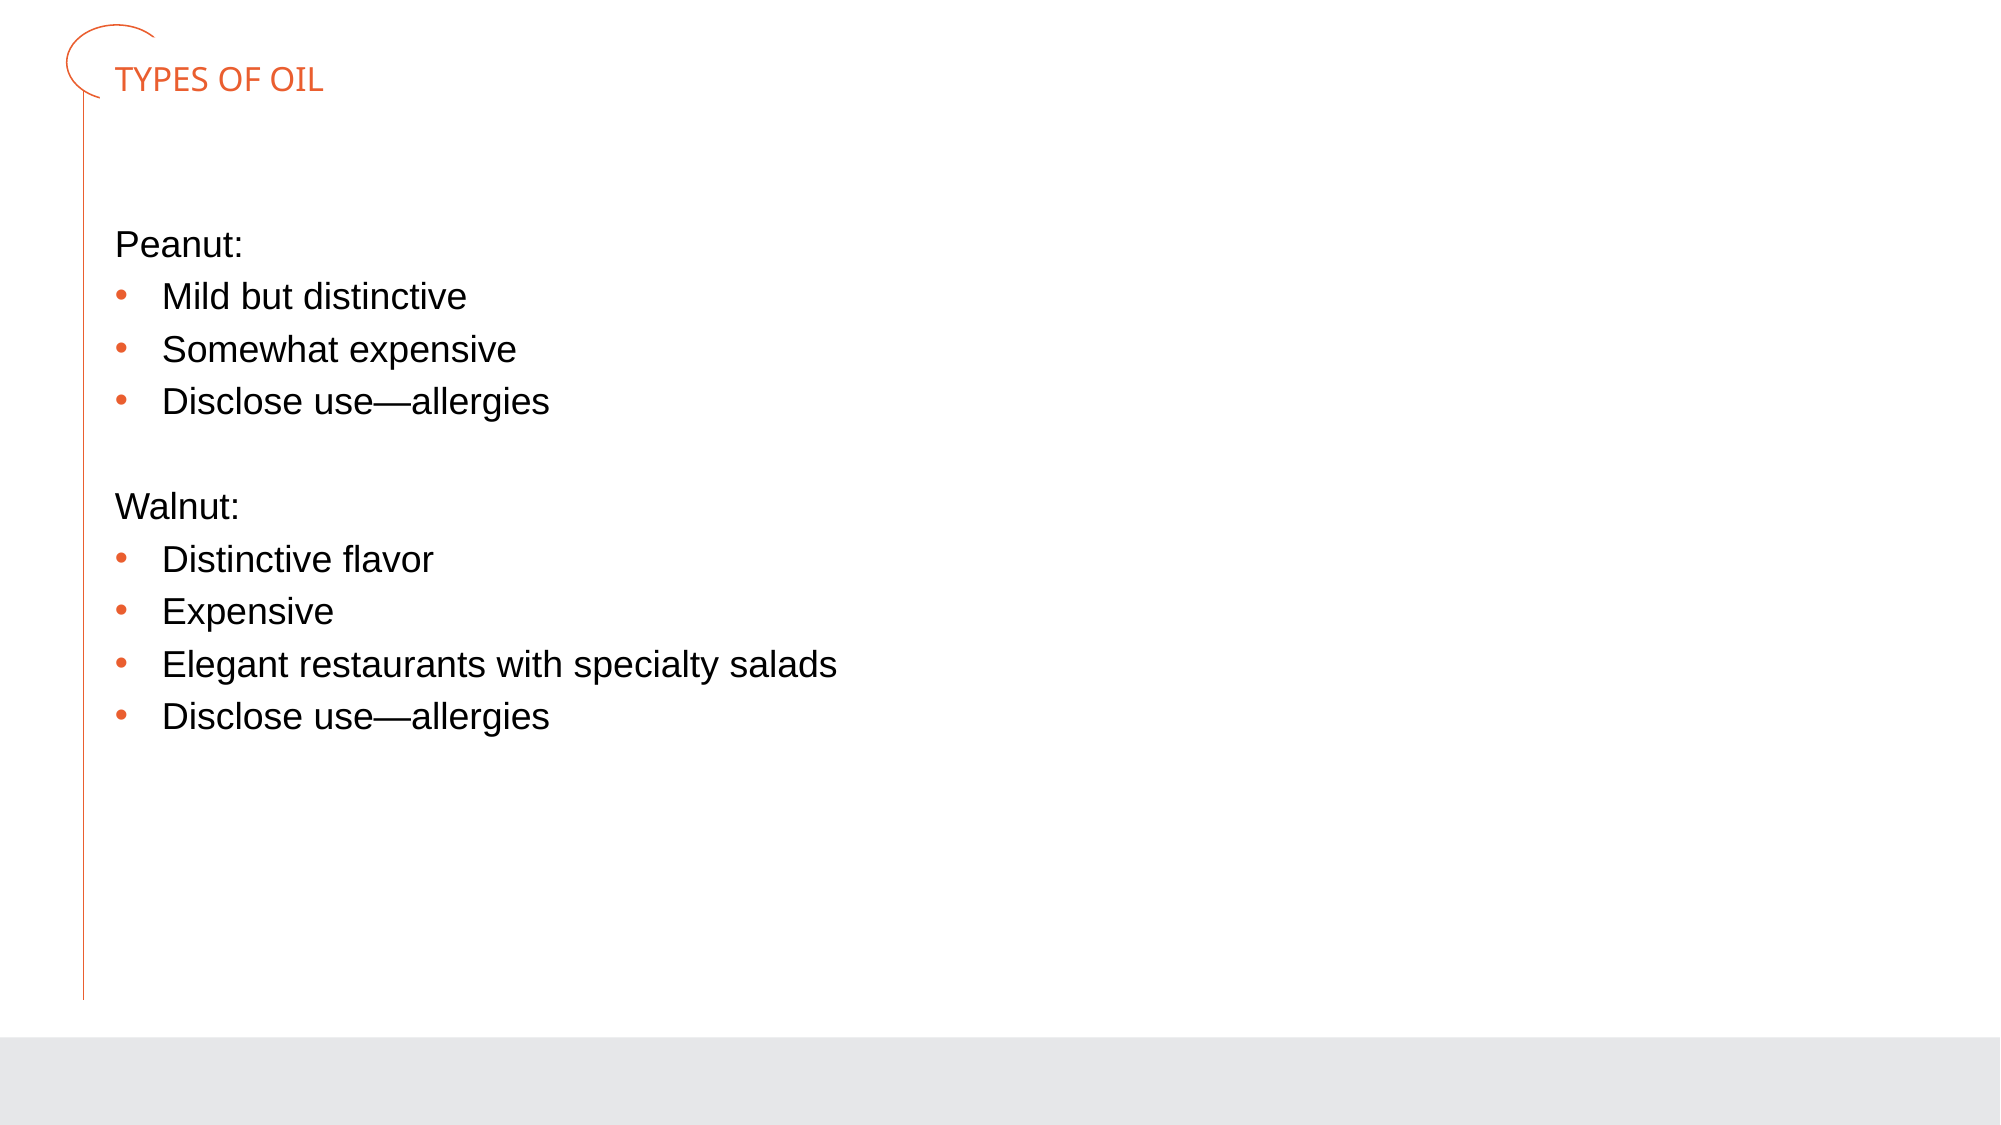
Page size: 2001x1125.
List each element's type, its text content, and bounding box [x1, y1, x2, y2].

title TYPES OF OIL [99, 45, 1900, 125]
list Peanut: Mild but distinctive Somewhat expensive Disclose use—allergies Walnut: Distinctive flavor Expensive Elegant restaurants with specialty salads Disclose use—allergies [99, 212, 1900, 1000]
